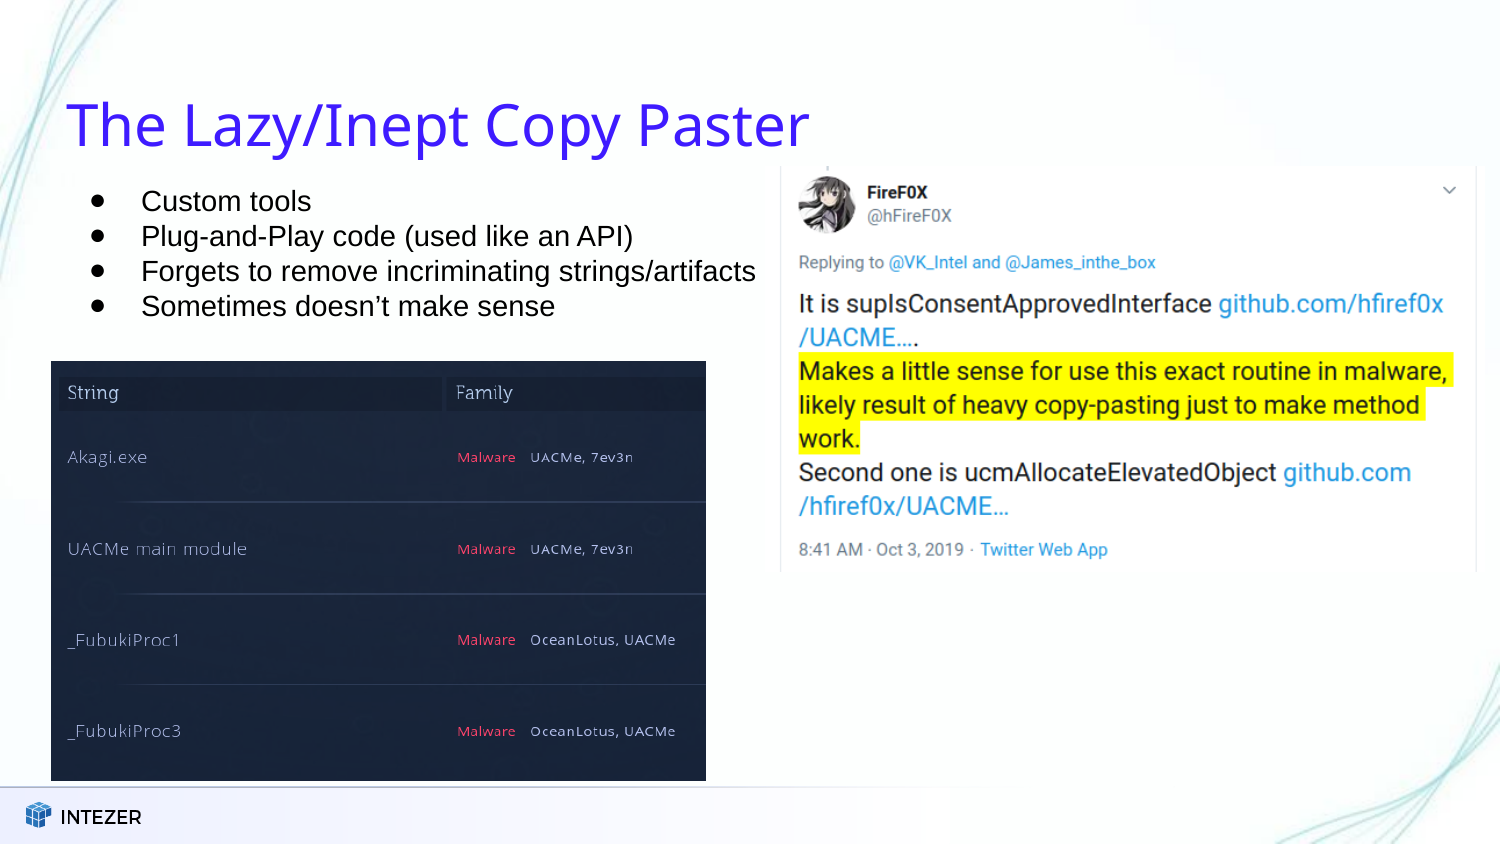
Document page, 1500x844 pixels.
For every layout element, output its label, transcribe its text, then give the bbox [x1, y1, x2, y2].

picture [26, 801, 142, 828]
title The Lazy/Inept Copy Paster [51, 72, 1449, 166]
picture [0, 0, 1500, 844]
text_box Custom tools Plug-and-Play code (used like an API) Forgets to remove incriminating strings/artifacts Sometimes doesn’t make sense [51, 166, 764, 362]
